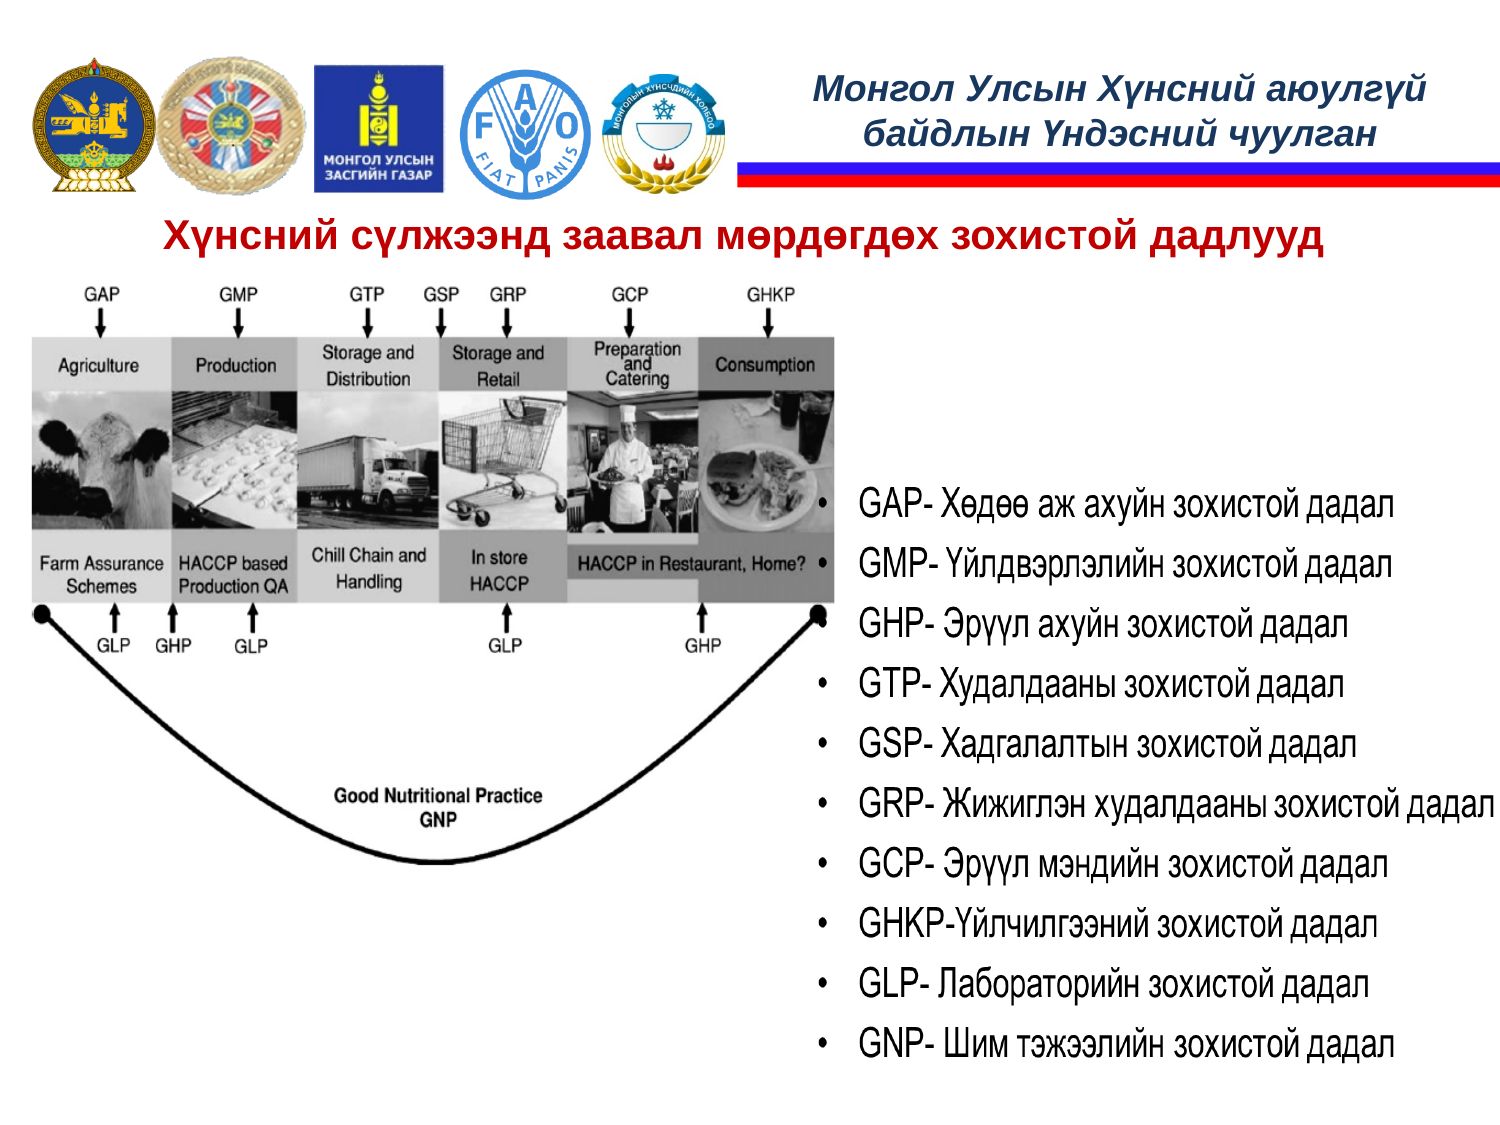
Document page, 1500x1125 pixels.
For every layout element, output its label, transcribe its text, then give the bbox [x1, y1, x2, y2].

picture [458, 68, 592, 200]
picture [602, 74, 656, 128]
picture [32, 50, 446, 200]
title Хүнсний сүлжээнд заавал мөрдөгдөх зохистой дадлууд [87, 200, 1400, 321]
picture [799, 465, 1500, 1101]
picture [623, 89, 644, 107]
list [0, 262, 876, 876]
picture [602, 74, 725, 194]
